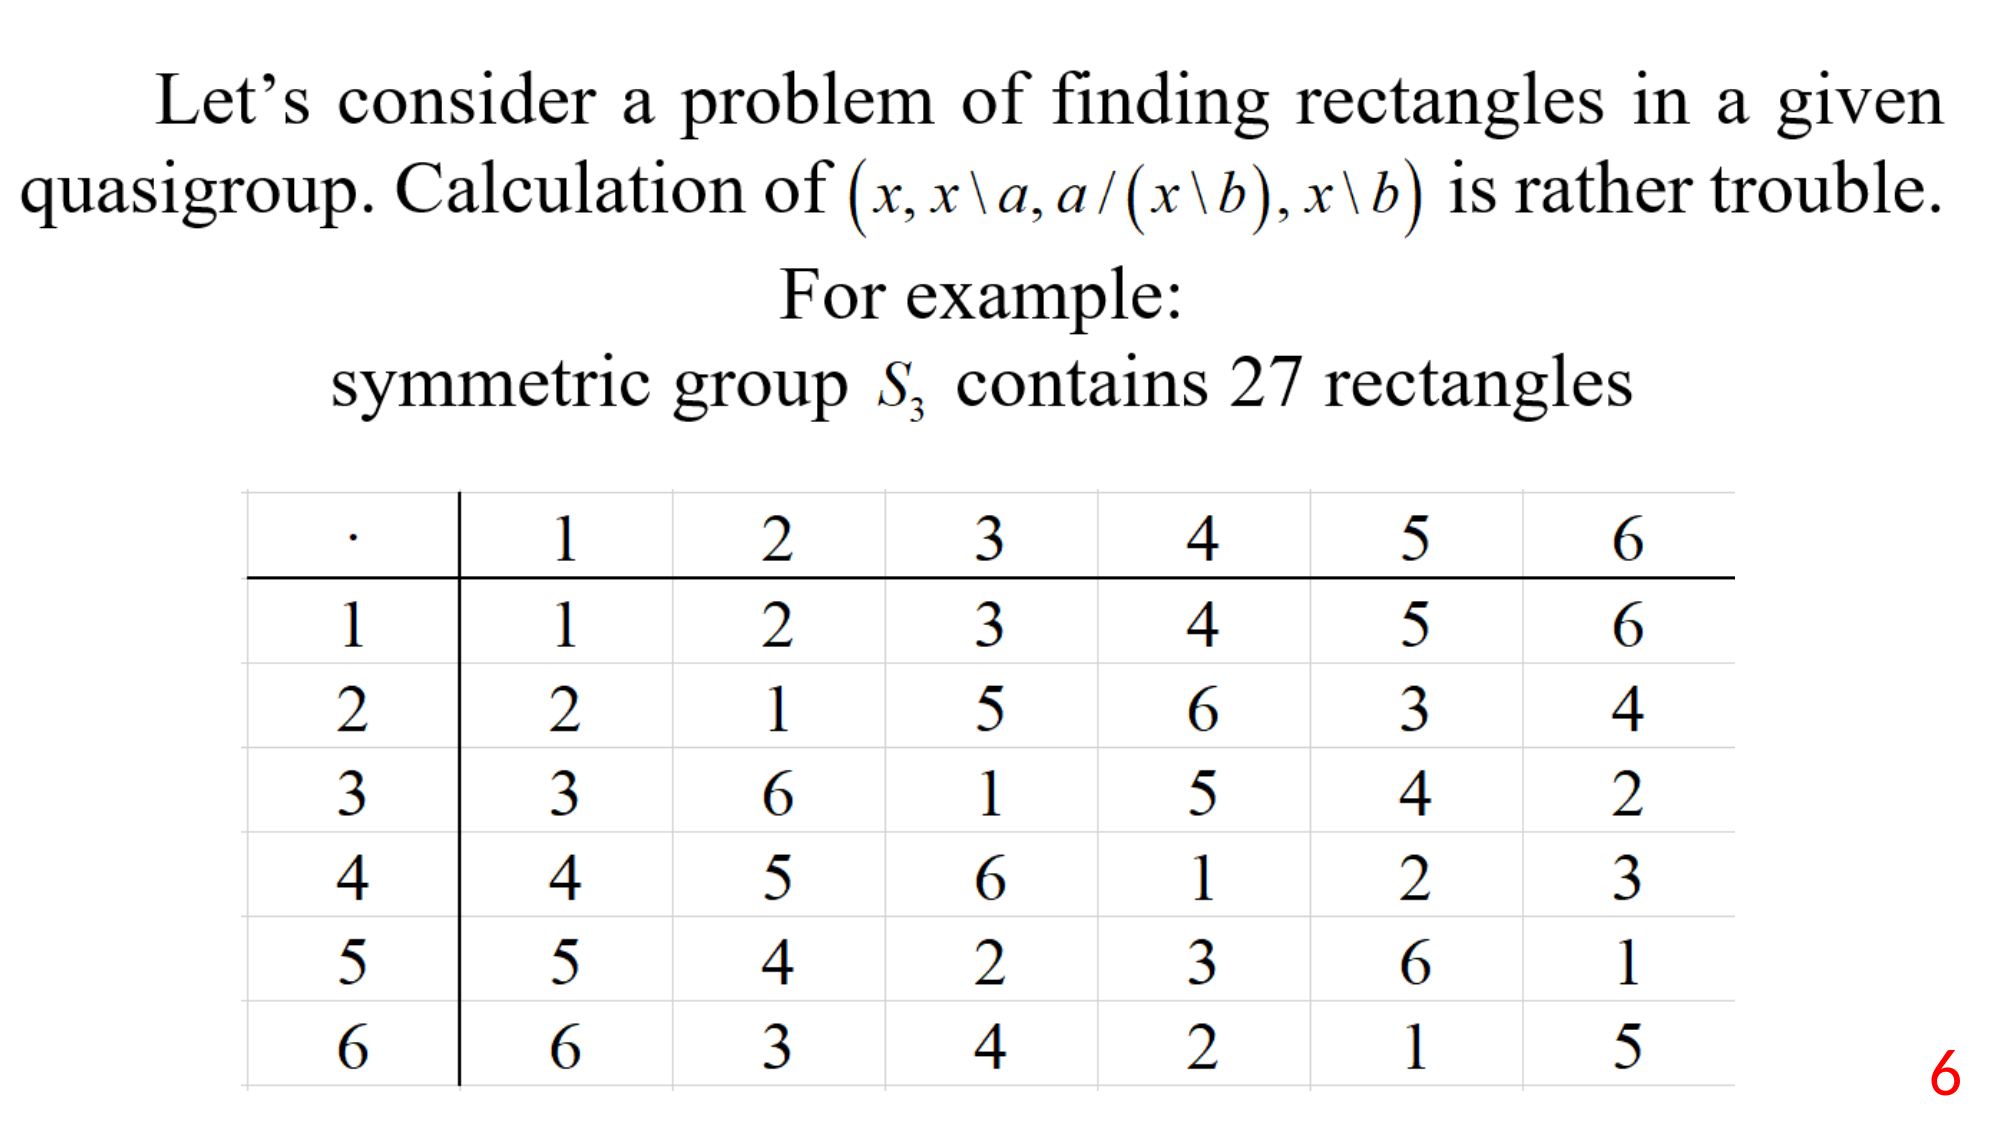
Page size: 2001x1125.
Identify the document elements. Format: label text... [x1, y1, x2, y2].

picture [15, 55, 1961, 442]
picture [240, 489, 1735, 1091]
slide_number 6 [1527, 1039, 1978, 1099]
